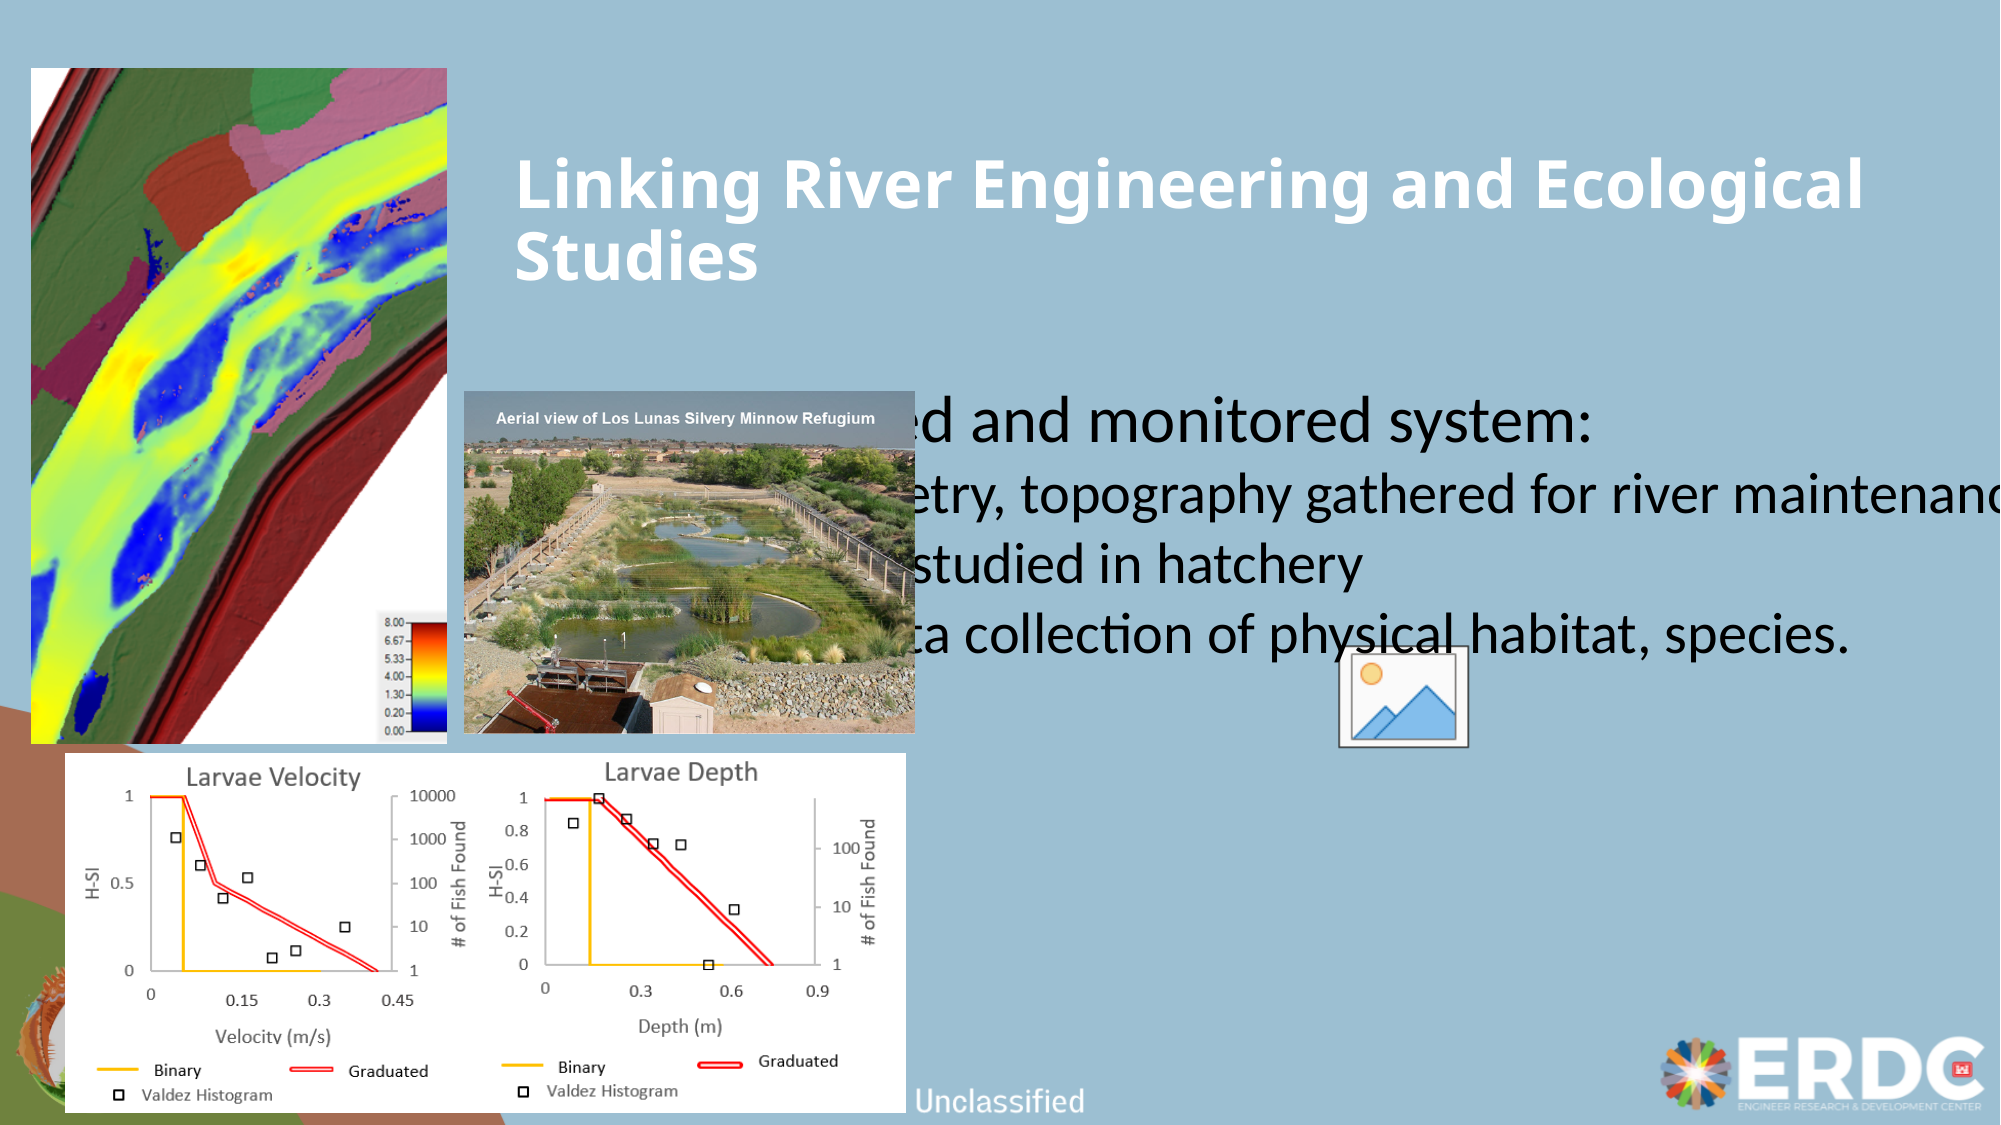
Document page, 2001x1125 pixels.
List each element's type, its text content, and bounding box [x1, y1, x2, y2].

title Linking River Engineering and Ecological Studies [499, 38, 1903, 303]
picture [1994, 489, 2000, 509]
picture [0, 0, 2000, 1125]
